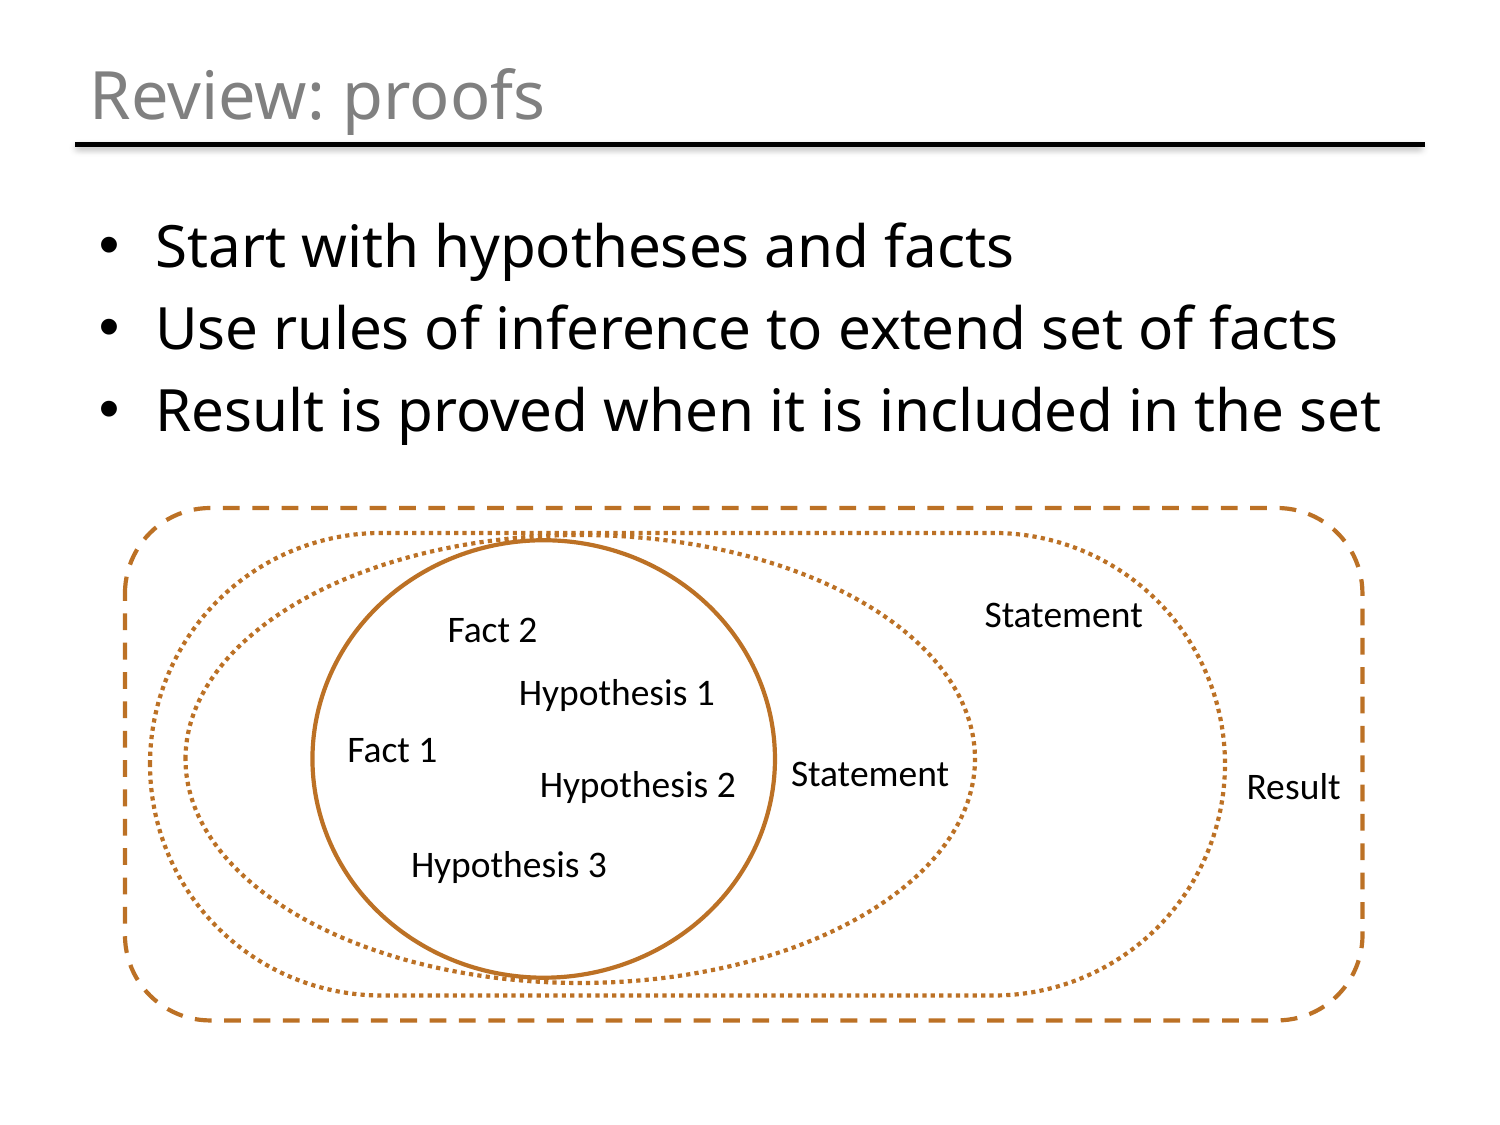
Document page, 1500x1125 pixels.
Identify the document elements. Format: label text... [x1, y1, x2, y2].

list Start with hypotheses and facts Use rules of inference to extend set of facts Result is proved when it is included in the set [84, 202, 1435, 1046]
title Review: proofs [75, 45, 1425, 145]
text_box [124, 507, 1363, 1021]
